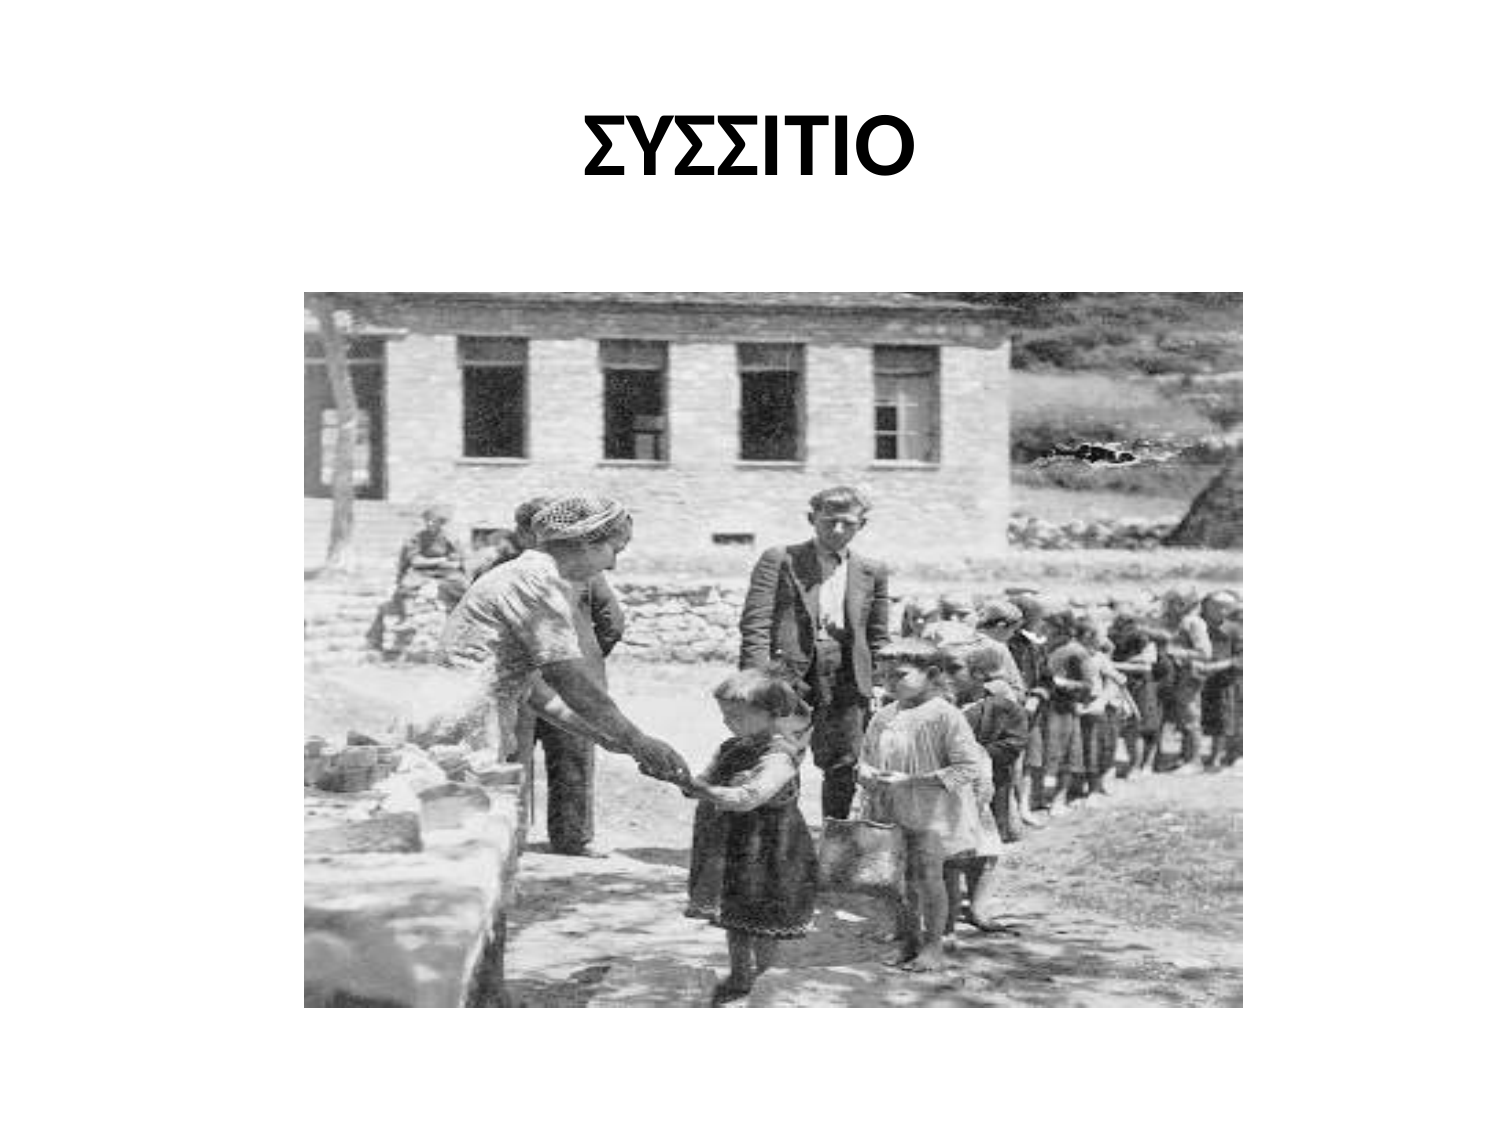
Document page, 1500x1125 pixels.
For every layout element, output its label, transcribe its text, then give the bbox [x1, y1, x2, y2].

title ΣΥΣΣΙΤΙΟ [75, 45, 1425, 233]
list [304, 292, 1243, 1009]
